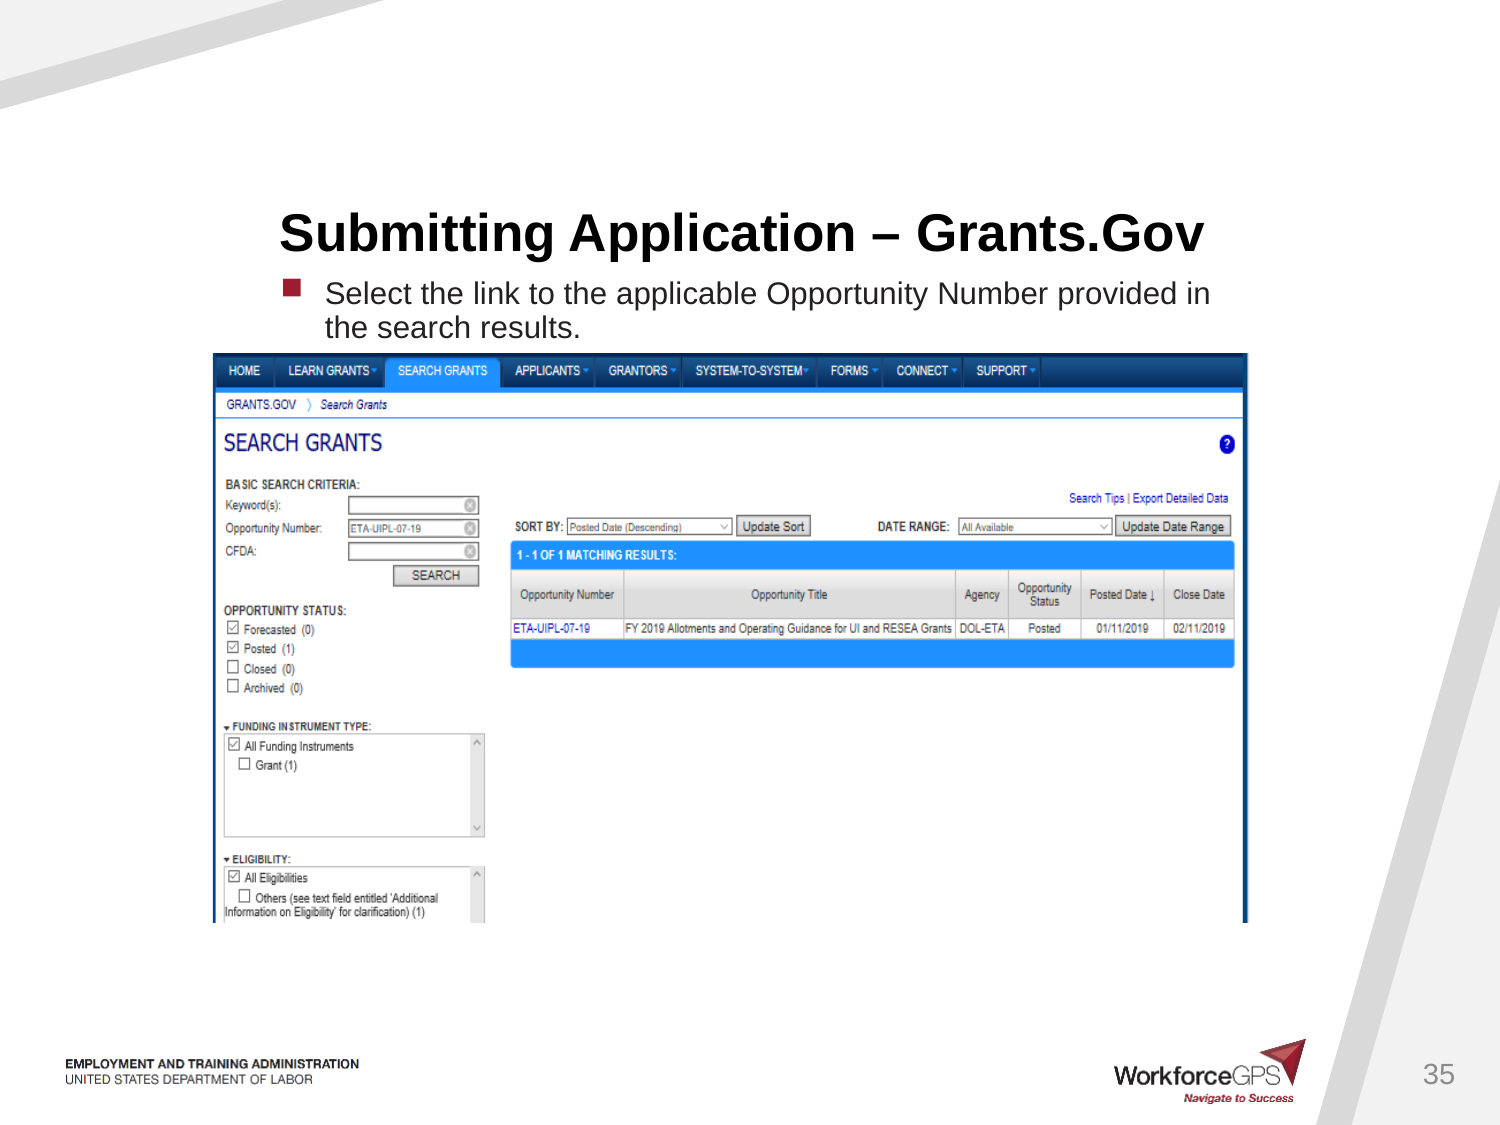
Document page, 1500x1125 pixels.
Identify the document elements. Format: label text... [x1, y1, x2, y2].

picture [212, 353, 1250, 923]
list Select the link to the applicable Opportunity Number provided in the search results. [264, 270, 1244, 353]
slide_number 35 [1260, 1042, 1471, 1103]
picture [59, 1053, 370, 1092]
picture [1112, 1038, 1308, 1105]
title Submitting Application – Grants.Gov [264, 140, 1244, 270]
